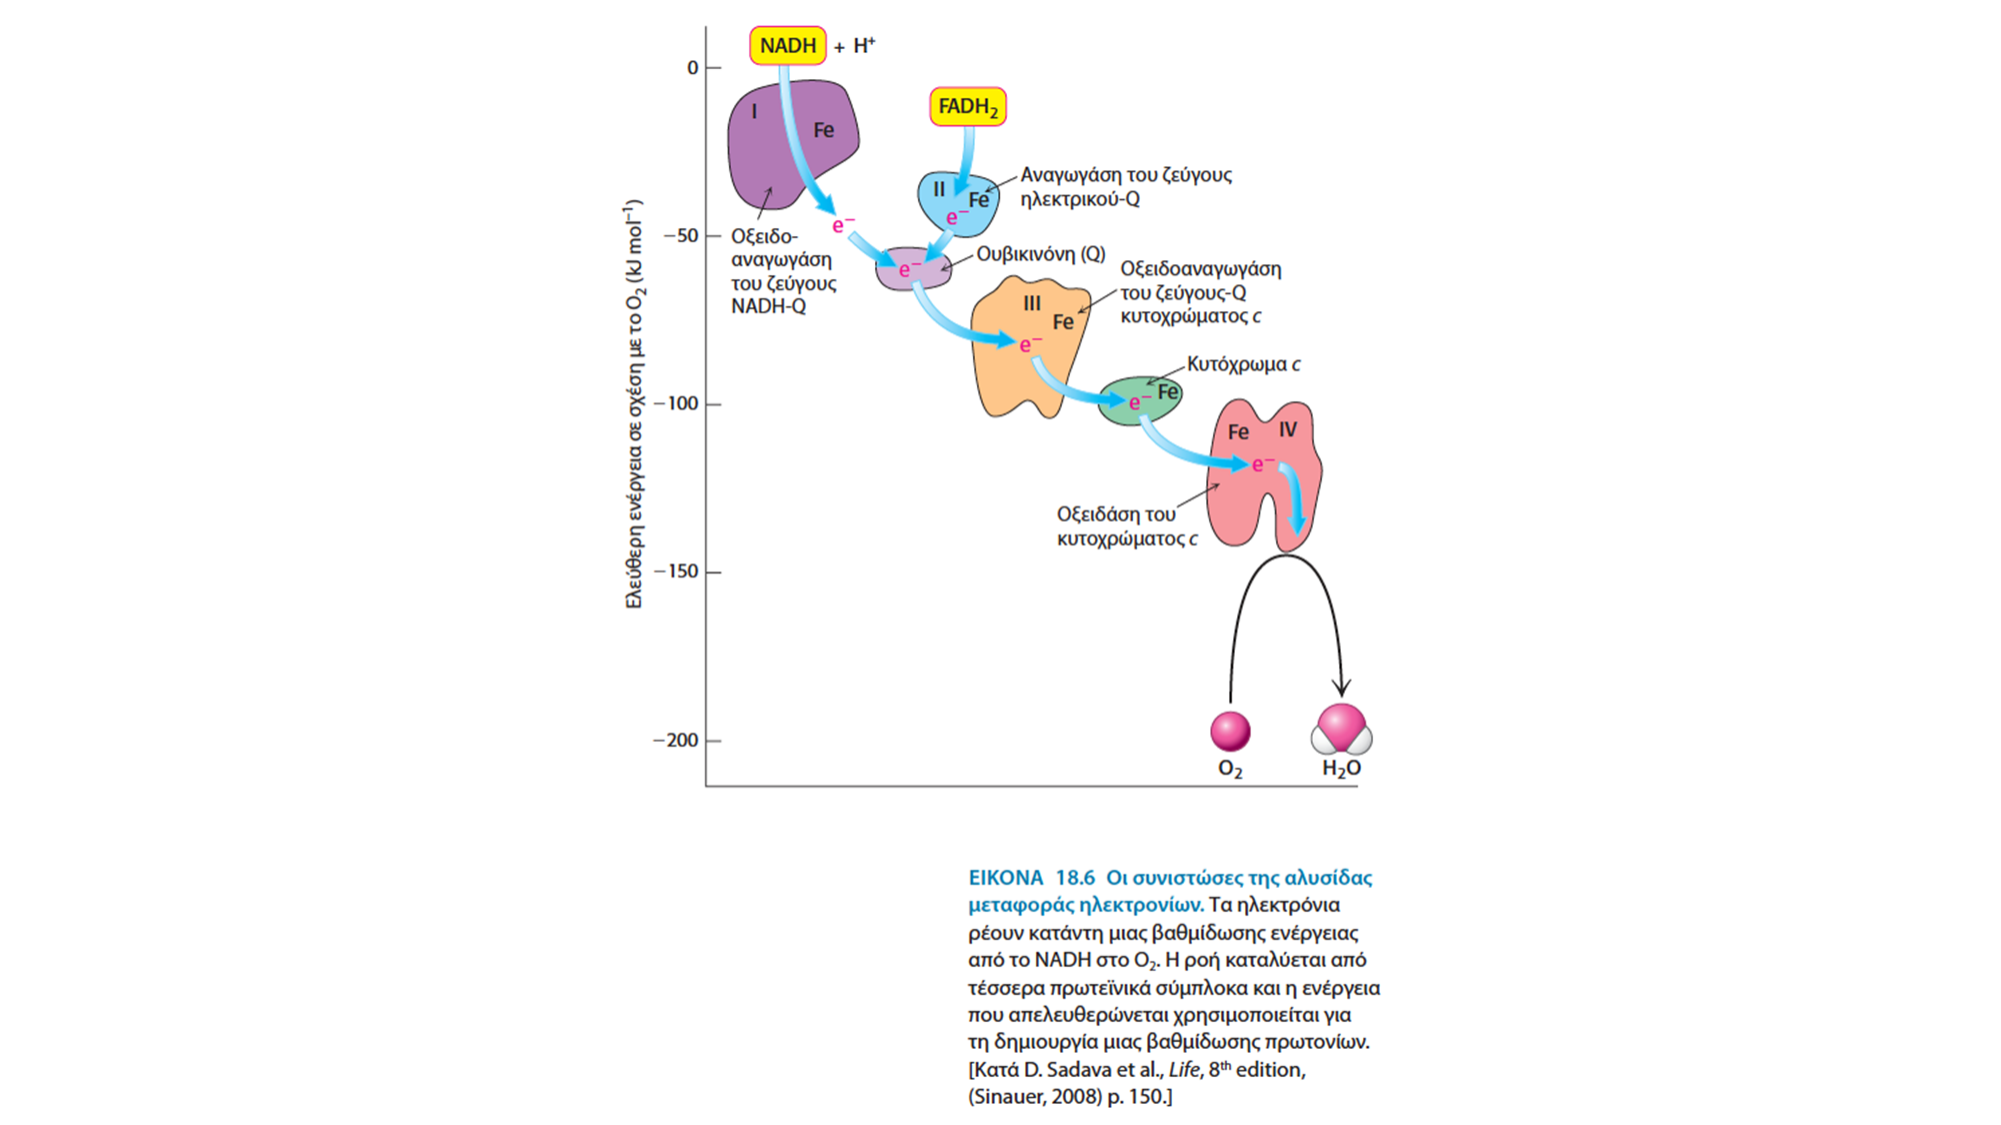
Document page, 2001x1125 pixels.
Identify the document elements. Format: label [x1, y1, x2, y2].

picture [590, 0, 1409, 1125]
